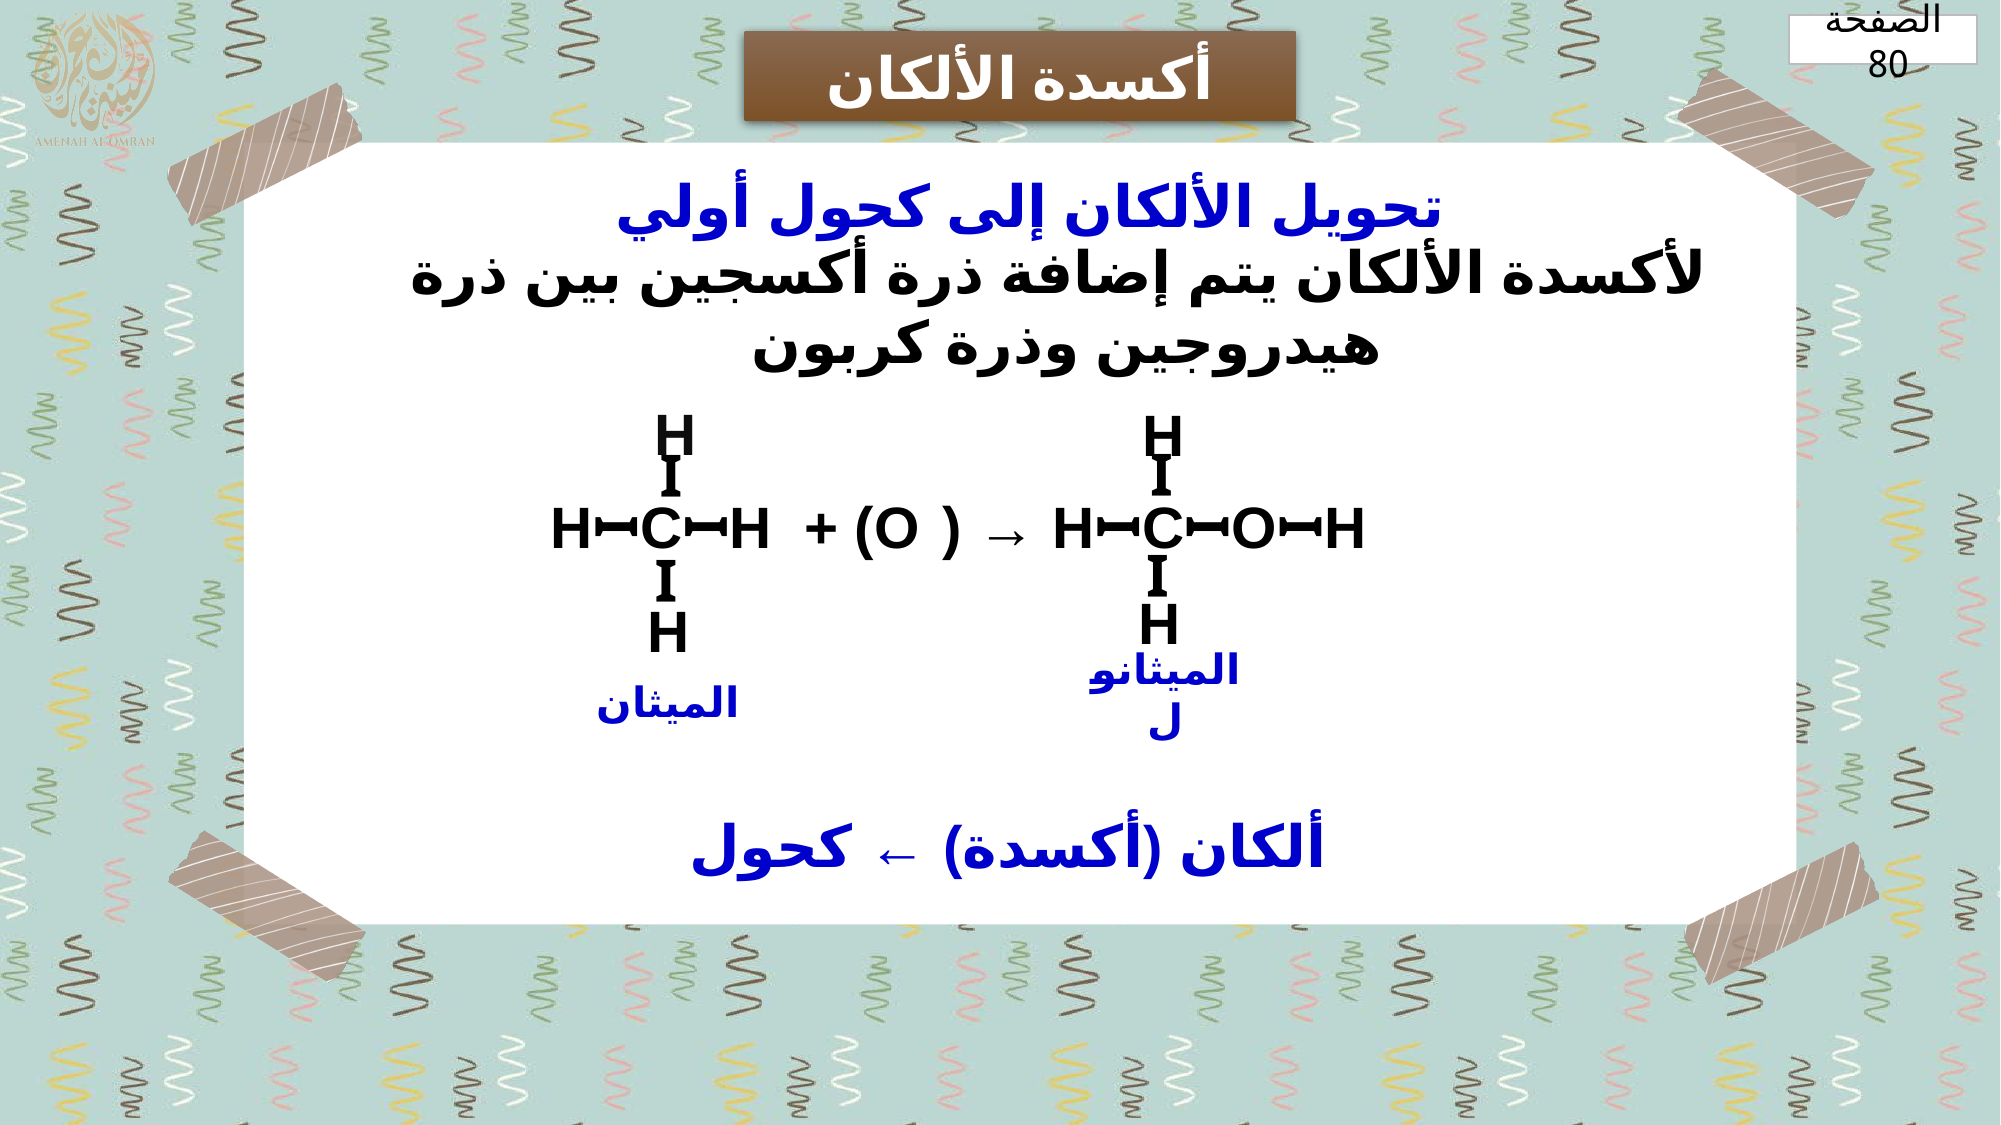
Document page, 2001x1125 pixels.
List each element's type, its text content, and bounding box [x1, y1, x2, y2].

text_box تحويل الألكان إلى كحول أولي [541, 159, 1502, 248]
text_box ꟷ [649, 546, 687, 579]
picture [0, 0, 2001, 1125]
text_box أكسدة الألكان [744, 31, 1296, 121]
text_box ꟷ [1144, 483, 1183, 515]
text_box ألكان (أكسدة) ← كحول [546, 800, 1454, 889]
text_box H [635, 382, 716, 482]
text_box الميثان [572, 676, 764, 726]
text_box HꟷCꟷH + (O ) → HꟷCꟷOꟷH [305, 378, 1612, 673]
text_box [243, 142, 1797, 925]
text_box ꟷ [1140, 540, 1179, 571]
text_box الميثانول [1070, 668, 1262, 717]
text_box H [1123, 384, 1204, 483]
text_box H [1119, 571, 1200, 671]
text_box لأكسدة الألكان يتم إضافة ذرة أكسجين بين ذرة هيدروجين وذرة كربون [366, 260, 1751, 349]
text_box ꟷ [653, 482, 692, 516]
text_box H [627, 579, 708, 676]
text_box الصفحة 80 [1788, 14, 1978, 65]
